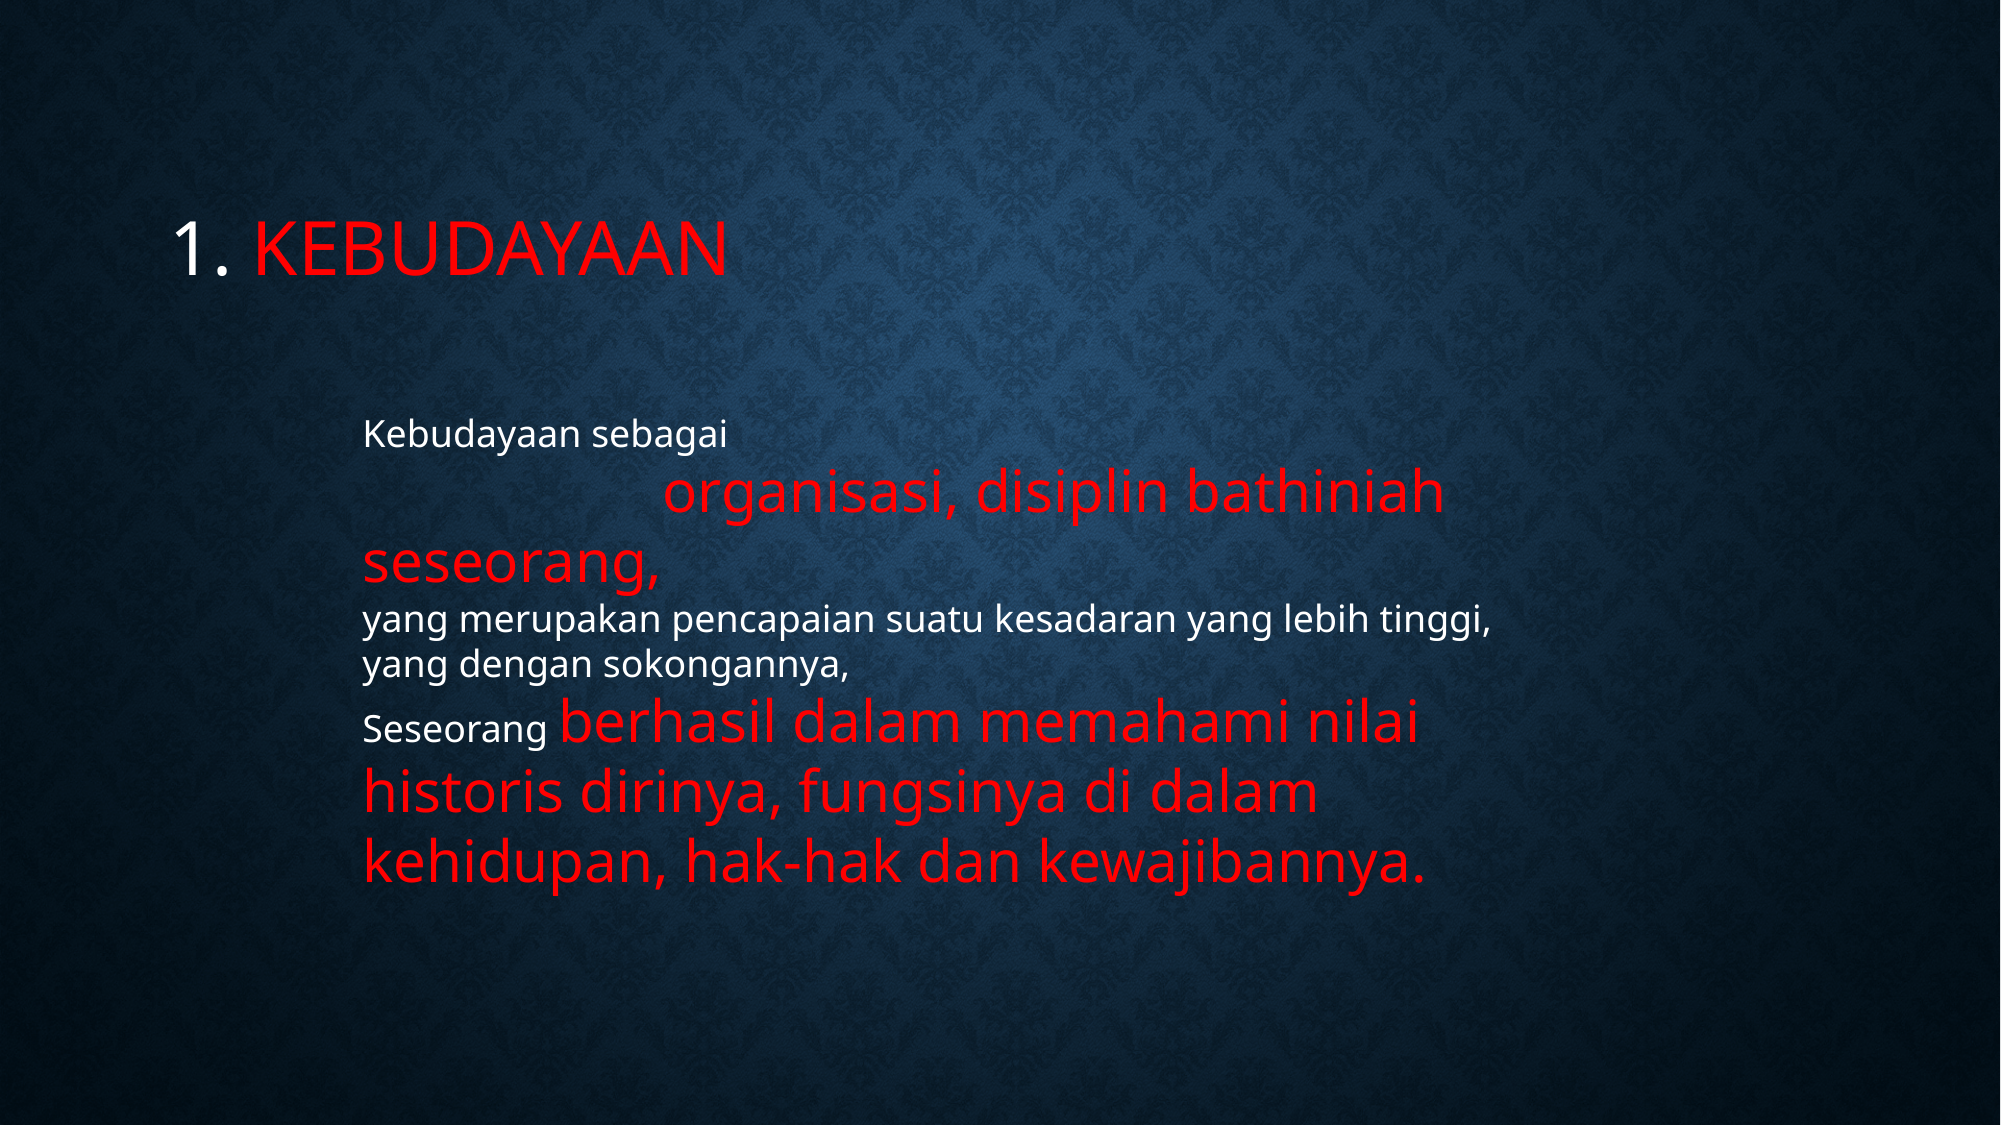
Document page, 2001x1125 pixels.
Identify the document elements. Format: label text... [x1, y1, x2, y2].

text_box 1. KEBUDAYAAN [154, 193, 933, 299]
text_box Kebudayaan sebagai organisasi, disiplin bathiniah seseorang, yang merupakan pencapaian suatu kesadaran yang lebih tinggi, yang dengan sokongannya, Seseorang berhasil dalam memahami nilai historis dirinya, fungsinya di dalam kehidupan, hak-hak dan kewajibannya. [347, 402, 1646, 902]
